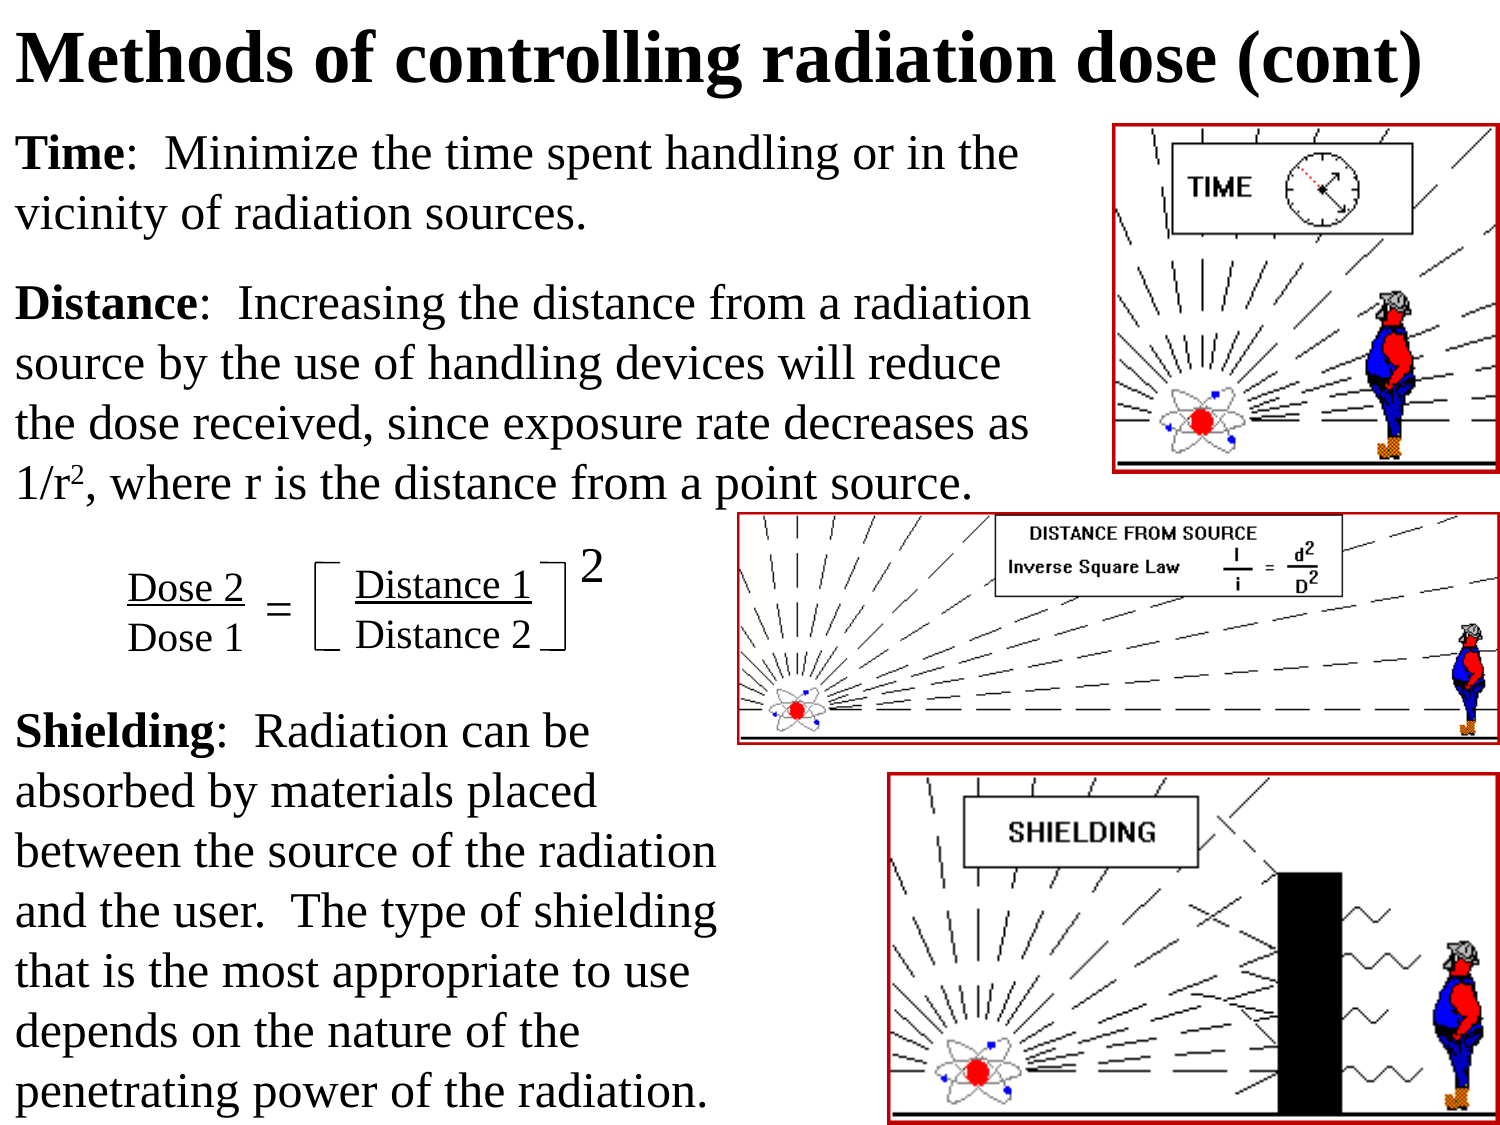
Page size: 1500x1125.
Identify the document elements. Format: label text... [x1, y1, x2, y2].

picture [887, 771, 1500, 1125]
text_box Time: Minimize the time spent handling or in the vicinity of radiation sources. [0, 112, 1038, 248]
text_box Distance: Increasing the distance from a radiation source by the use of handling devices will reduce the dose received, since exposure rate decreases as 1/r2, where r is the distance from a point source. [0, 262, 1075, 518]
picture [737, 512, 1500, 745]
text_box Methods of controlling radiation dose (cont) [0, 0, 1440, 105]
text_box Shielding: Radiation can be absorbed by materials placed between the source of the radiation and the user. The type of shielding that is the most appropriate to use depends on the nature of the penetrating power of the radiation. [0, 690, 775, 1125]
picture [1112, 123, 1500, 474]
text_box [112, 524, 621, 668]
